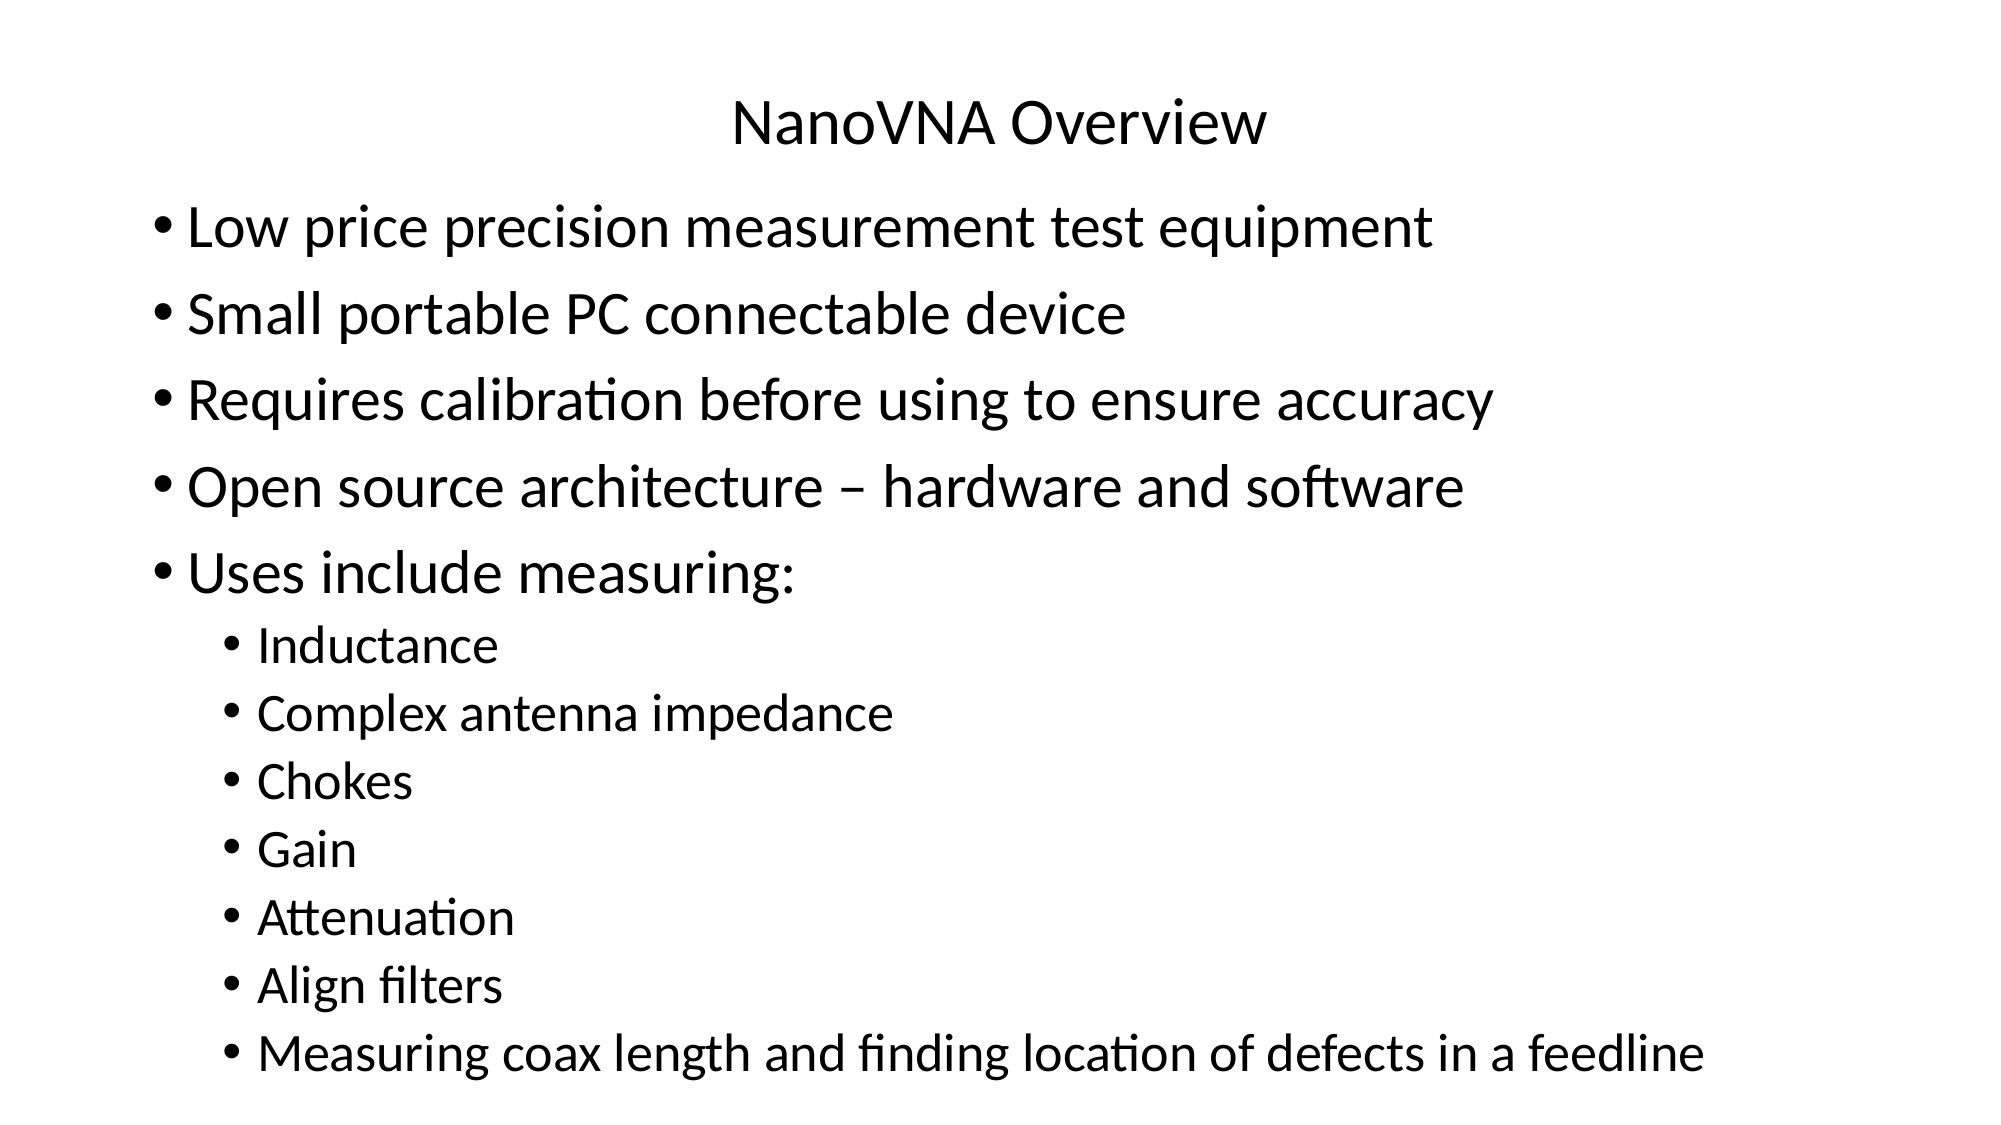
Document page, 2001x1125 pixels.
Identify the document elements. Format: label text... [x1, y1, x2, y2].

list Low price precision measurement test equipment Small portable PC connectable device Requires calibration before using to ensure accuracy Open source architecture – hardware and software Uses include measuring: Inductance Complex antenna impedance Chokes Gain Attenuation Align filters Measuring coax length and finding location of defects in a feedline [137, 186, 1863, 1092]
title NanoVNA Overview [137, 59, 1863, 186]
